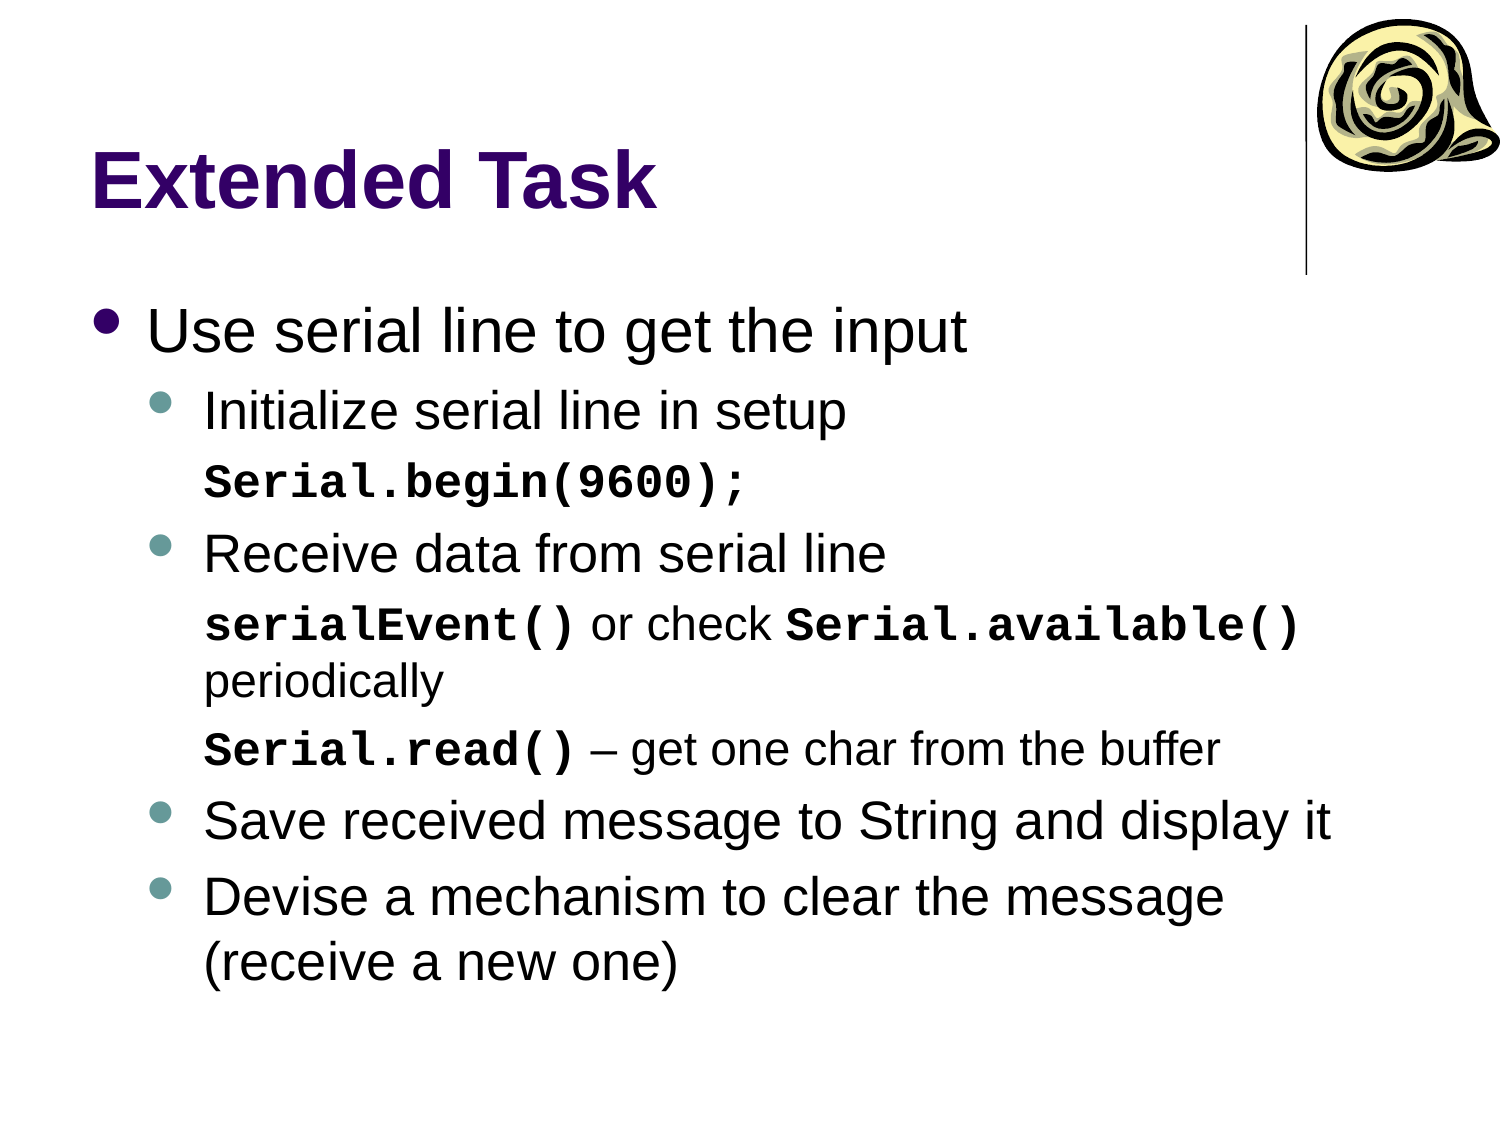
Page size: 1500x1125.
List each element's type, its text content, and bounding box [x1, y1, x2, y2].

list Use serial line to get the input Initialize serial line in setup Serial.begin(9600); Receive data from serial line serialEvent() or check Serial.available() periodically Serial.read() – get one char from the buffer Save received message to String and display it Devise a mechanism to clear the message (receive a new one) [74, 281, 1426, 1036]
title Extended Task [74, 19, 1313, 233]
